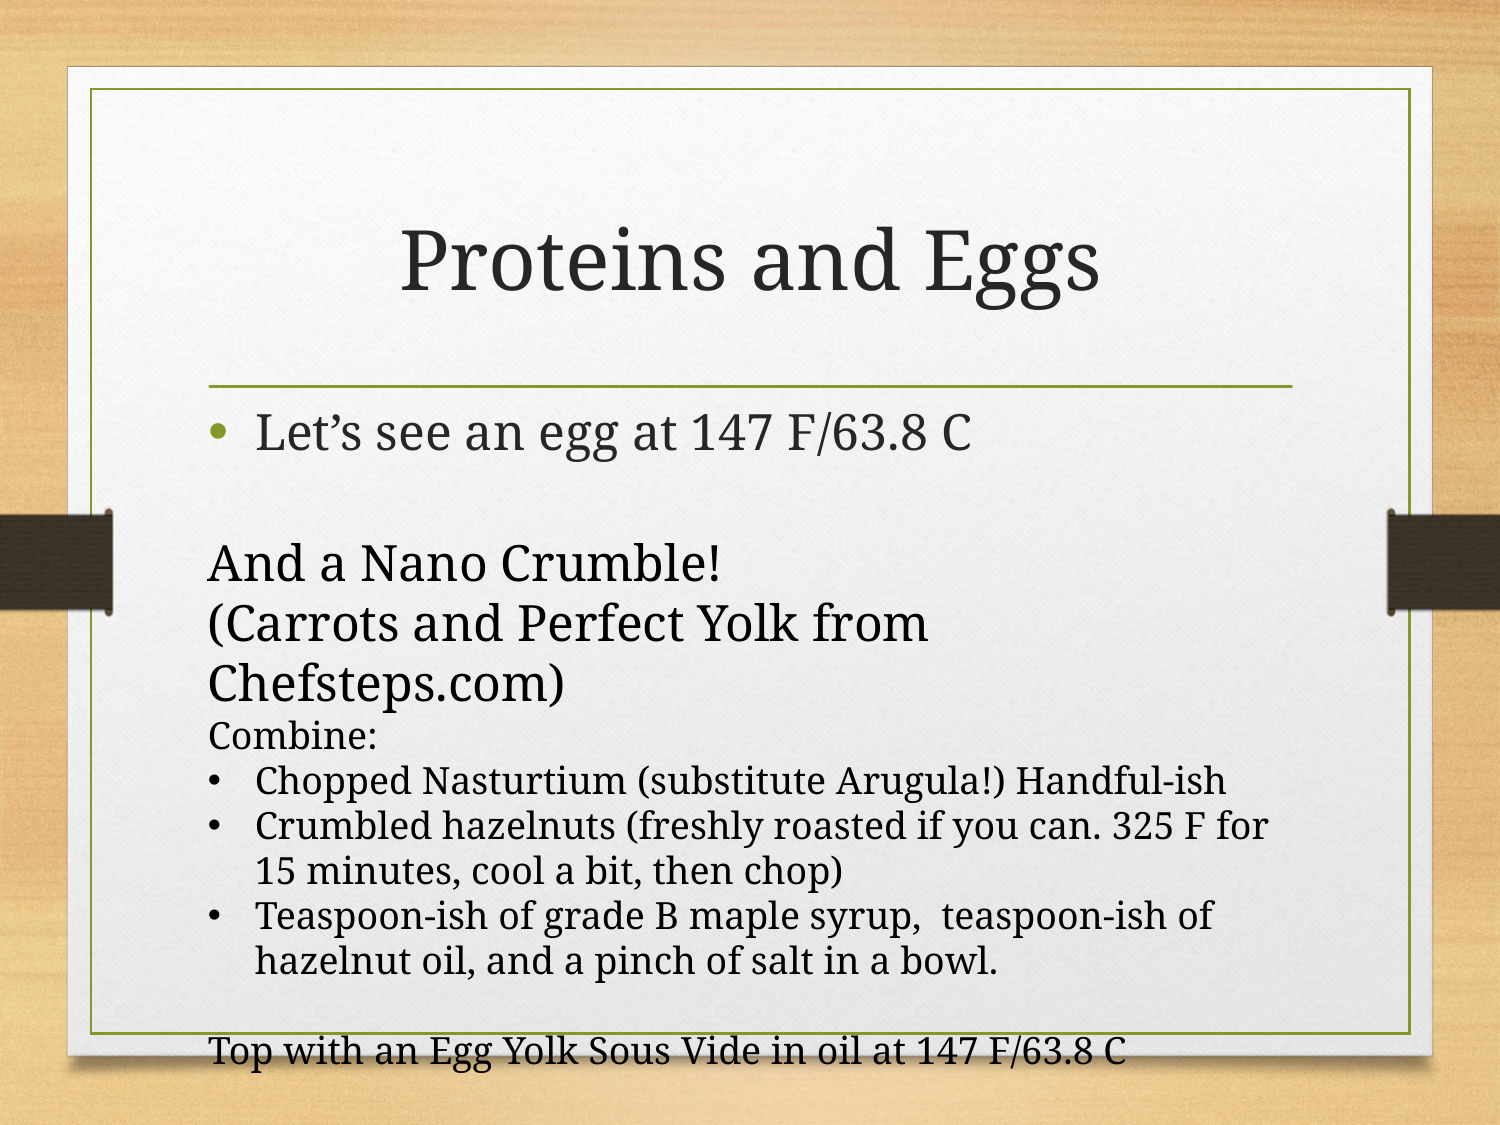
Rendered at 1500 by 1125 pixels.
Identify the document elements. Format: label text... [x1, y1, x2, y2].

list Let’s see an egg at 147 F/63.8 C [193, 392, 1309, 496]
title Proteins and Eggs [193, 150, 1309, 365]
text_box And a Nano Crumble! (Carrots and Perfect Yolk from Chefsteps.com) Combine: Chopped Nasturtium (substitute Arugula!) Handful-ish Crumbled hazelnuts (freshly roasted if you can. 325 F for 15 minutes, cool a bit, then chop) Teaspoon-ish of grade B maple syrup, teaspoon-ish of hazelnut oil, and a pinch of salt in a bowl. Top with an Egg Yolk Sous Vide in oil at 147 F/63.8 C [193, 524, 1309, 1125]
picture [0, 0, 1500, 1125]
